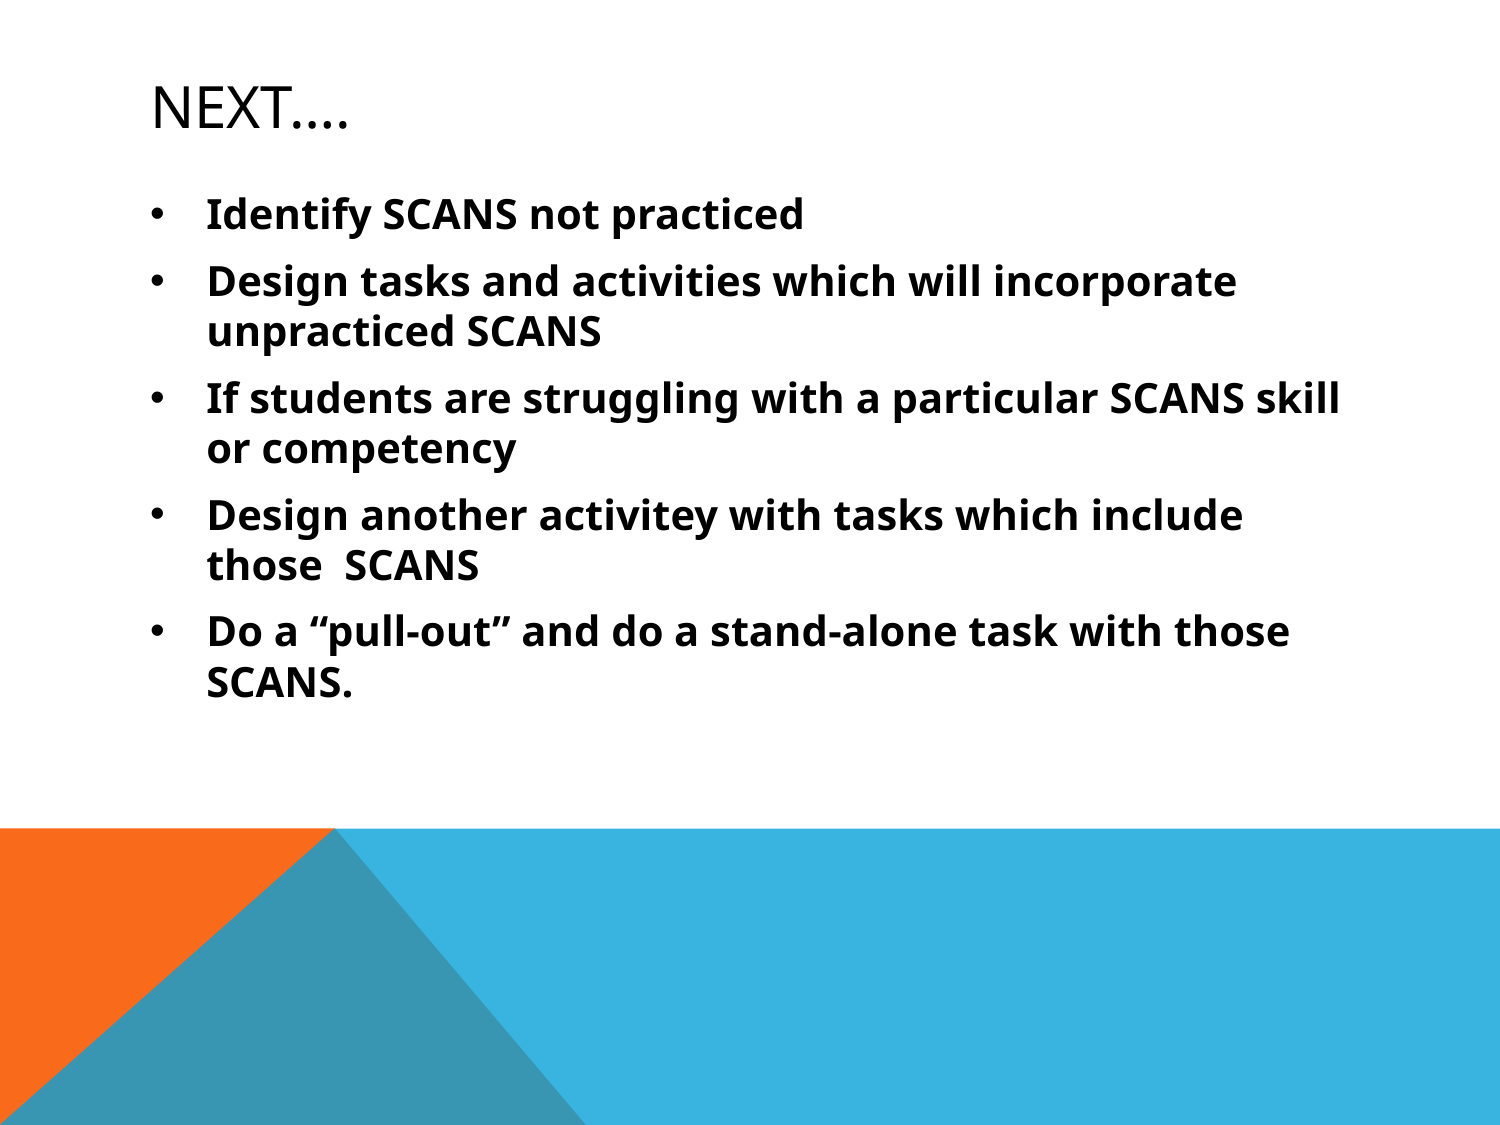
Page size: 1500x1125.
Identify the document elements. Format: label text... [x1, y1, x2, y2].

list Identify SCANS not practiced Design tasks and activities which will incorporate unpracticed SCANS If students are struggling with a particular SCANS skill or competency Design another activitey with tasks which include those SCANS Do a “pull-out” and do a stand-alone task with those SCANS. [135, 180, 1369, 768]
title Next…. [135, 60, 1369, 150]
